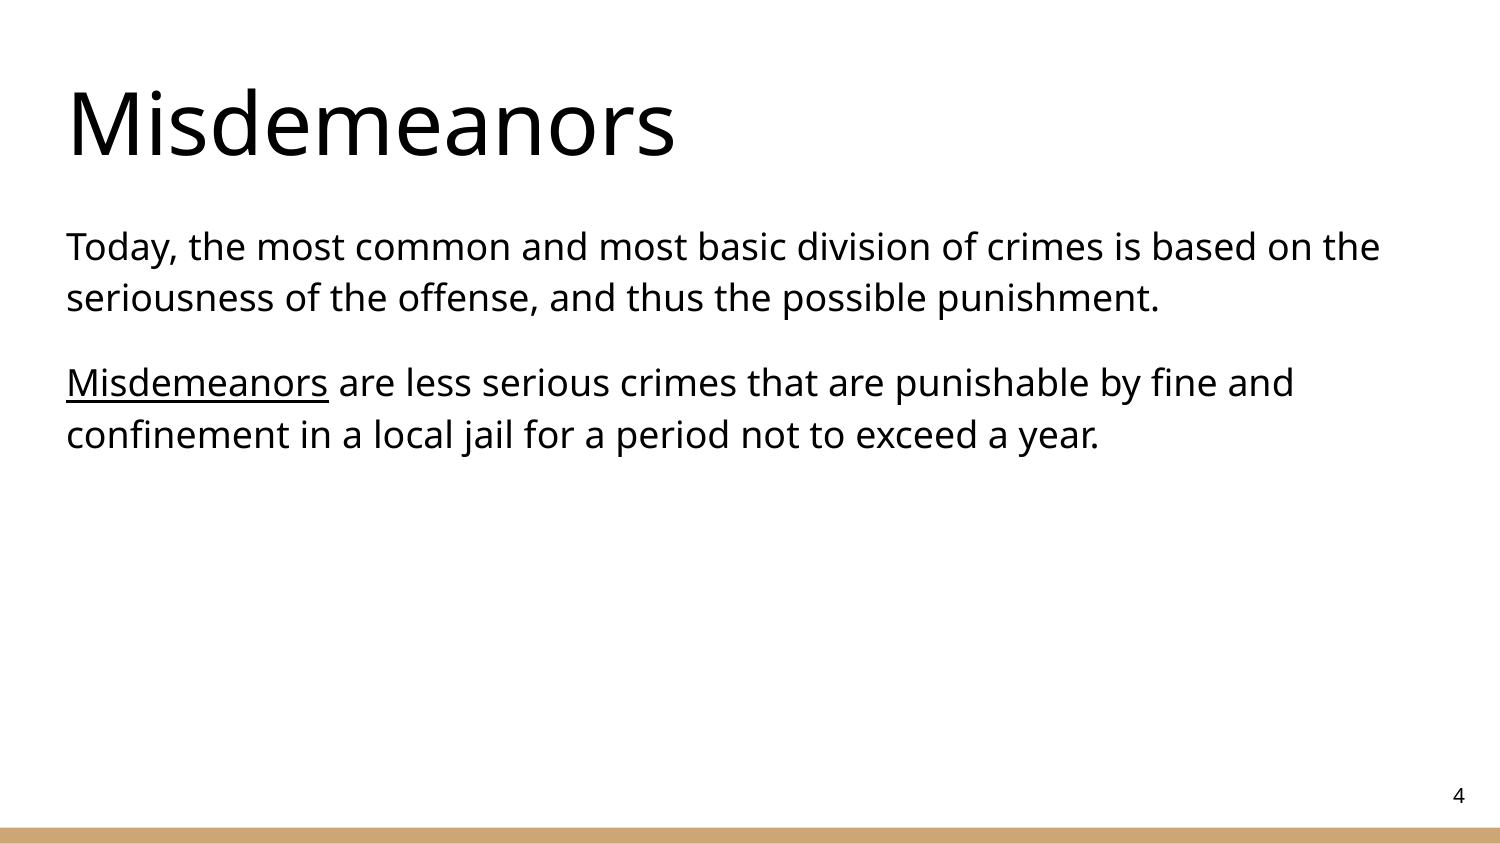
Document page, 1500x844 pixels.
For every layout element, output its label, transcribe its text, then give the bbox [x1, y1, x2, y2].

list Today, the most common and most basic division of crimes is based on the seriousness of the offense, and thus the possible punishment. Misdemeanors are less serious crimes that are punishable by fine and confinement in a local jail for a period not to exceed a year. [51, 200, 1449, 752]
title Misdemeanors [51, 51, 1449, 189]
slide_number ‹#› [1389, 764, 1480, 830]
